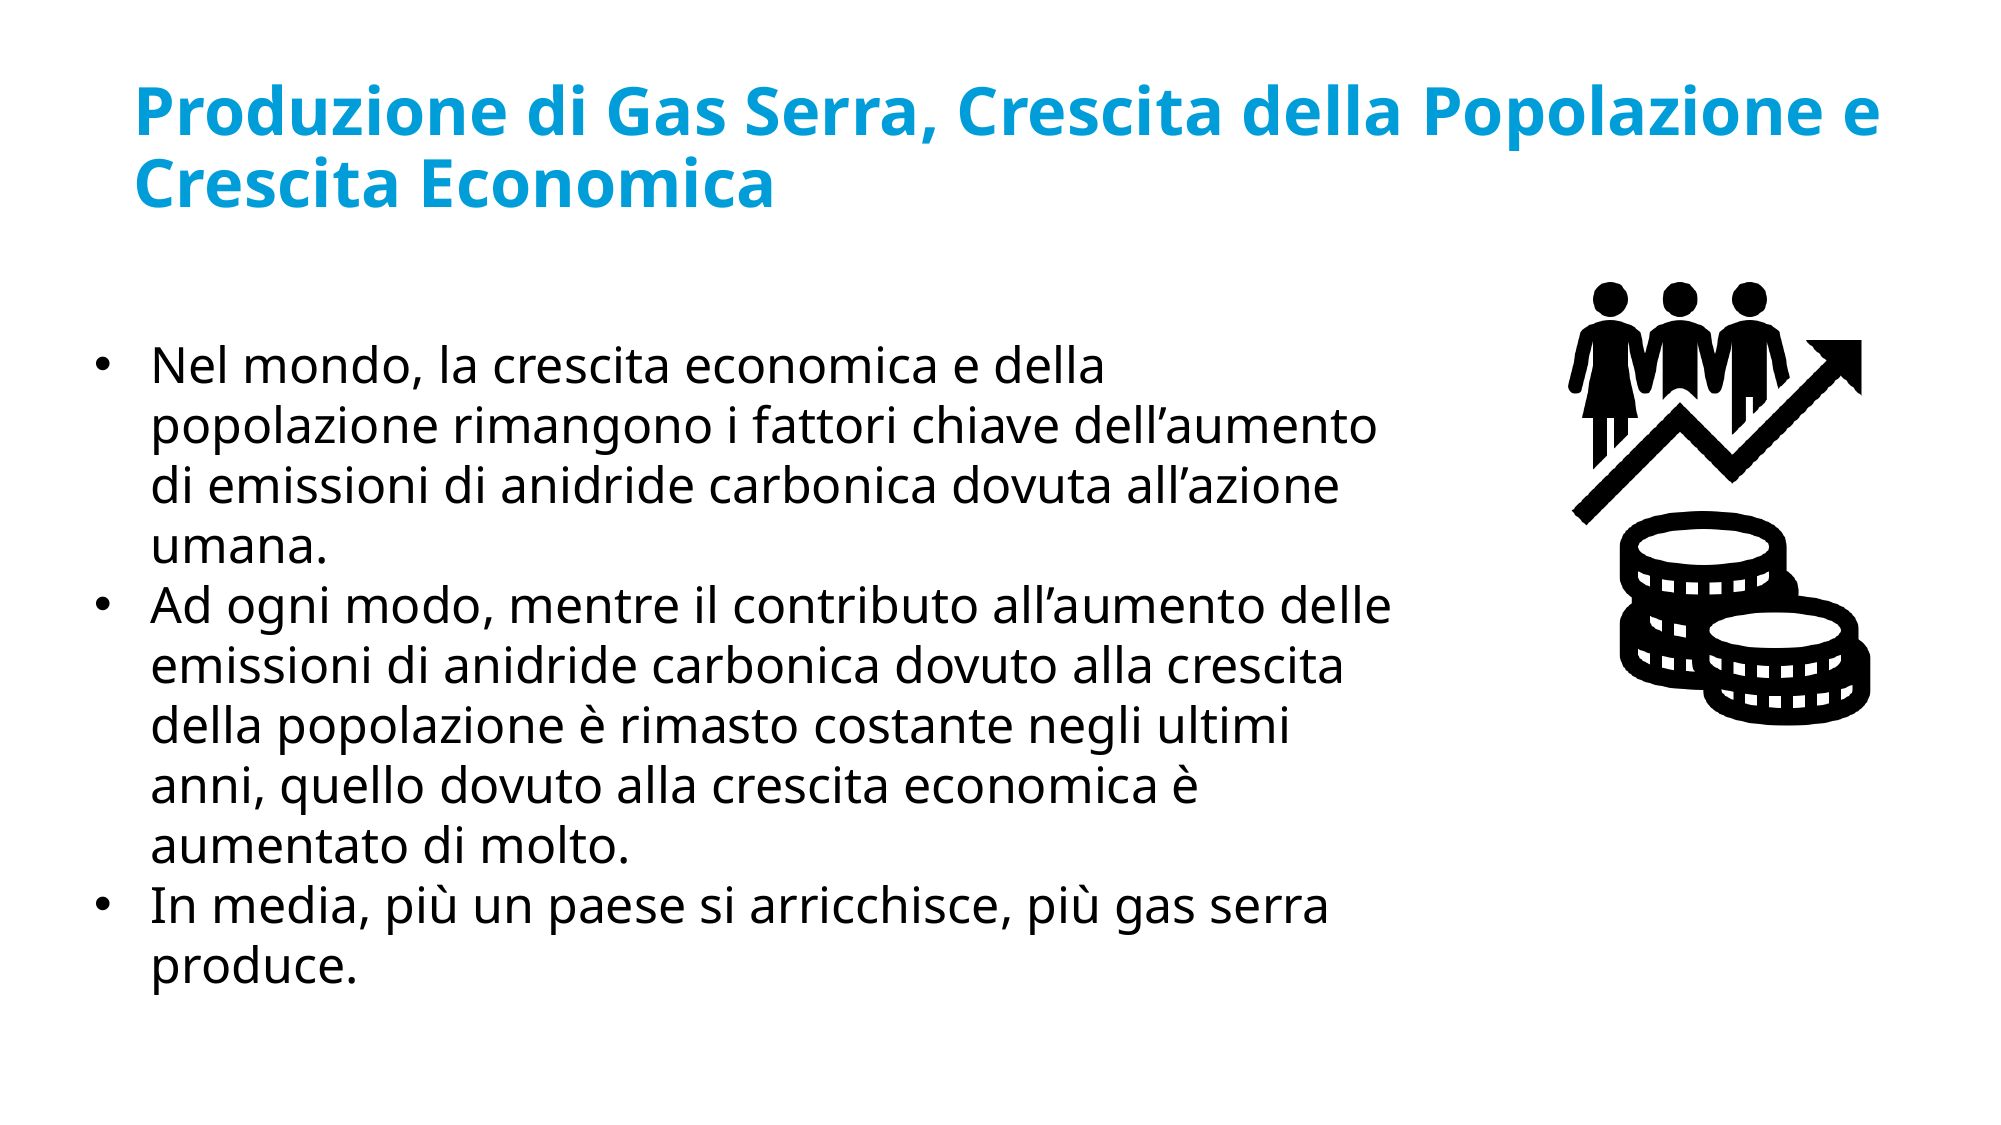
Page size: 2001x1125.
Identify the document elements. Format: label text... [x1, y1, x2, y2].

subtitle Nel mondo, la crescita economica e della popolazione rimangono i fattori chiave dell’aumento di emissioni di anidride carbonica dovuta all’azione umana. Ad ogni modo, mentre il contributo all’aumento delle emissioni di anidride carbonica dovuto alla crescita della popolazione è rimasto costante negli ultimi anni, quello dovuto alla crescita economica è aumentato di molto. In media, più un paese si arricchisce, più gas serra produce. [79, 325, 1409, 800]
picture [1546, 229, 1882, 762]
title Produzione di Gas Serra, Crescita della Popolazione e Crescita Economica [118, 84, 1949, 230]
